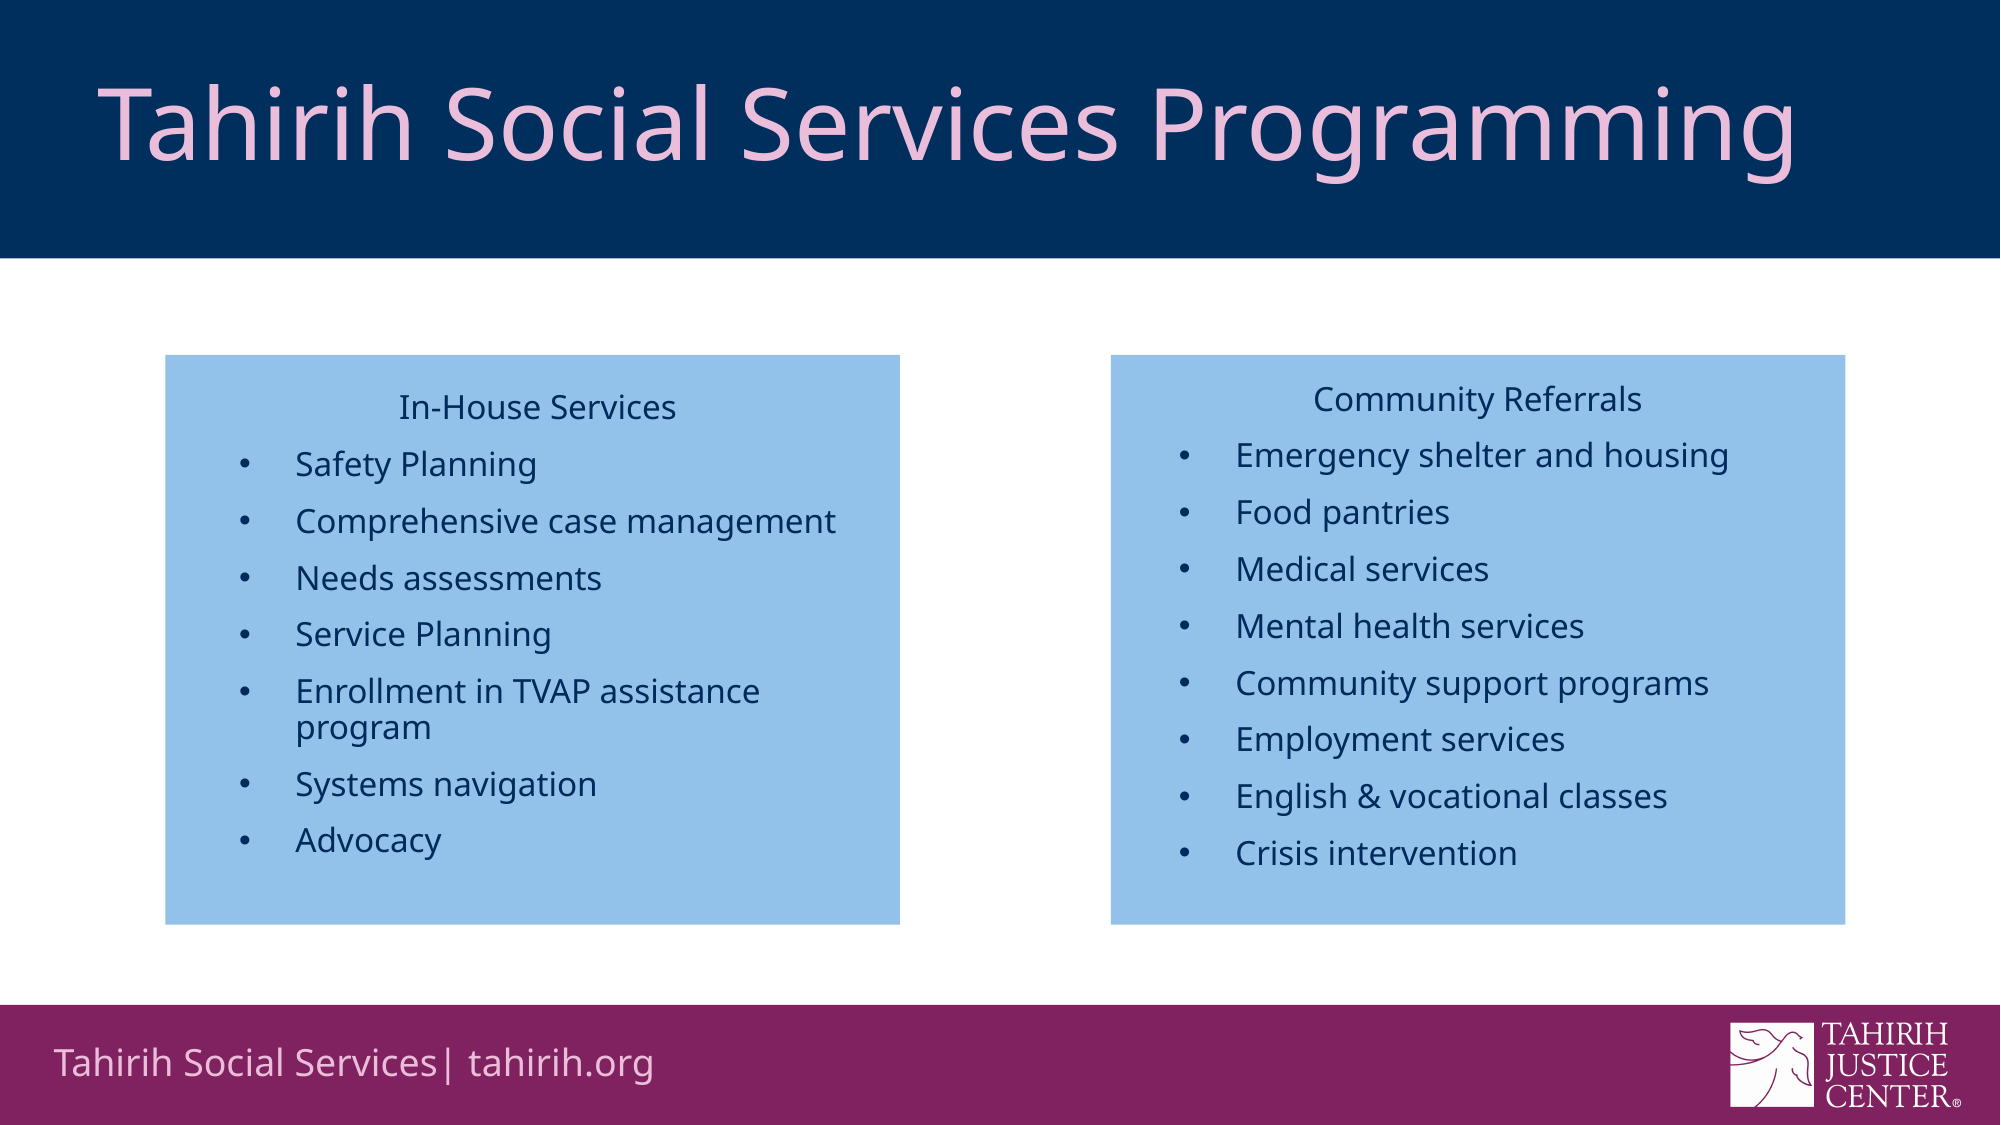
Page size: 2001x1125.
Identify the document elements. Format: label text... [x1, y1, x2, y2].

text_box [1110, 354, 1846, 926]
text_box In-House Services Safety Planning Comprehensive case management Needs assessments Service Planning Enrollment in TVAP assistance program Systems navigation Advocacy [224, 383, 853, 873]
picture [1730, 1022, 1961, 1108]
text_box Tahirih Social Services| tahirih.org [38, 1031, 671, 1091]
text_box Tahirih Social Services Programming [82, 53, 1920, 189]
text_box [0, 1004, 2000, 1125]
text_box Community Referrals Emergency shelter and housing Food pantries Medical services Mental health services Community support programs Employment services English & vocational classes Crisis intervention [1164, 375, 1793, 864]
text_box [0, 0, 2000, 259]
text_box [164, 354, 901, 926]
